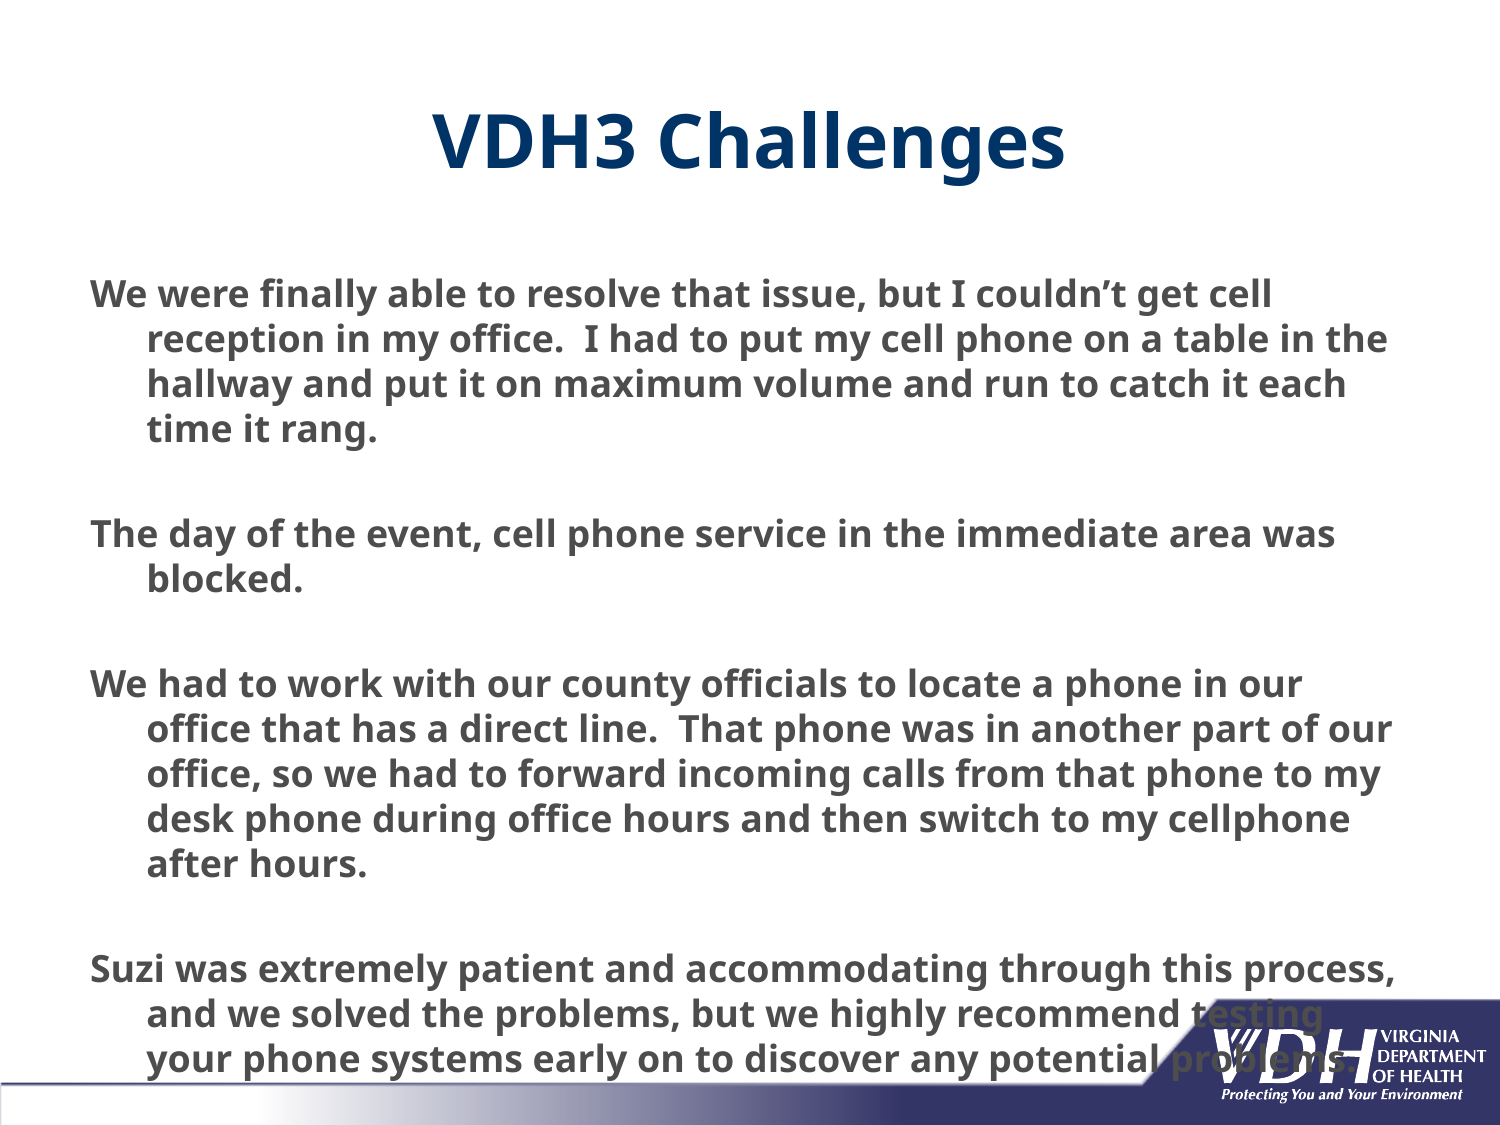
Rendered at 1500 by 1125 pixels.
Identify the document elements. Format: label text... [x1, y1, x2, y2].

title VDH3 Challenges [74, 44, 1426, 233]
list We were finally able to resolve that issue, but I couldn’t get cell reception in my office. I had to put my cell phone on a table in the hallway and put it on maximum volume and run to catch it each time it rang. The day of the event, cell phone service in the immediate area was blocked. We had to work with our county officials to locate a phone in our office that has a direct line. That phone was in another part of our office, so we had to forward incoming calls from that phone to my desk phone during office hours and then switch to my cellphone after hours. Suzi was extremely patient and accommodating through this process, and we solved the problems, but we highly recommend testing your phone systems early on to discover any potential problems. [74, 262, 1426, 1051]
